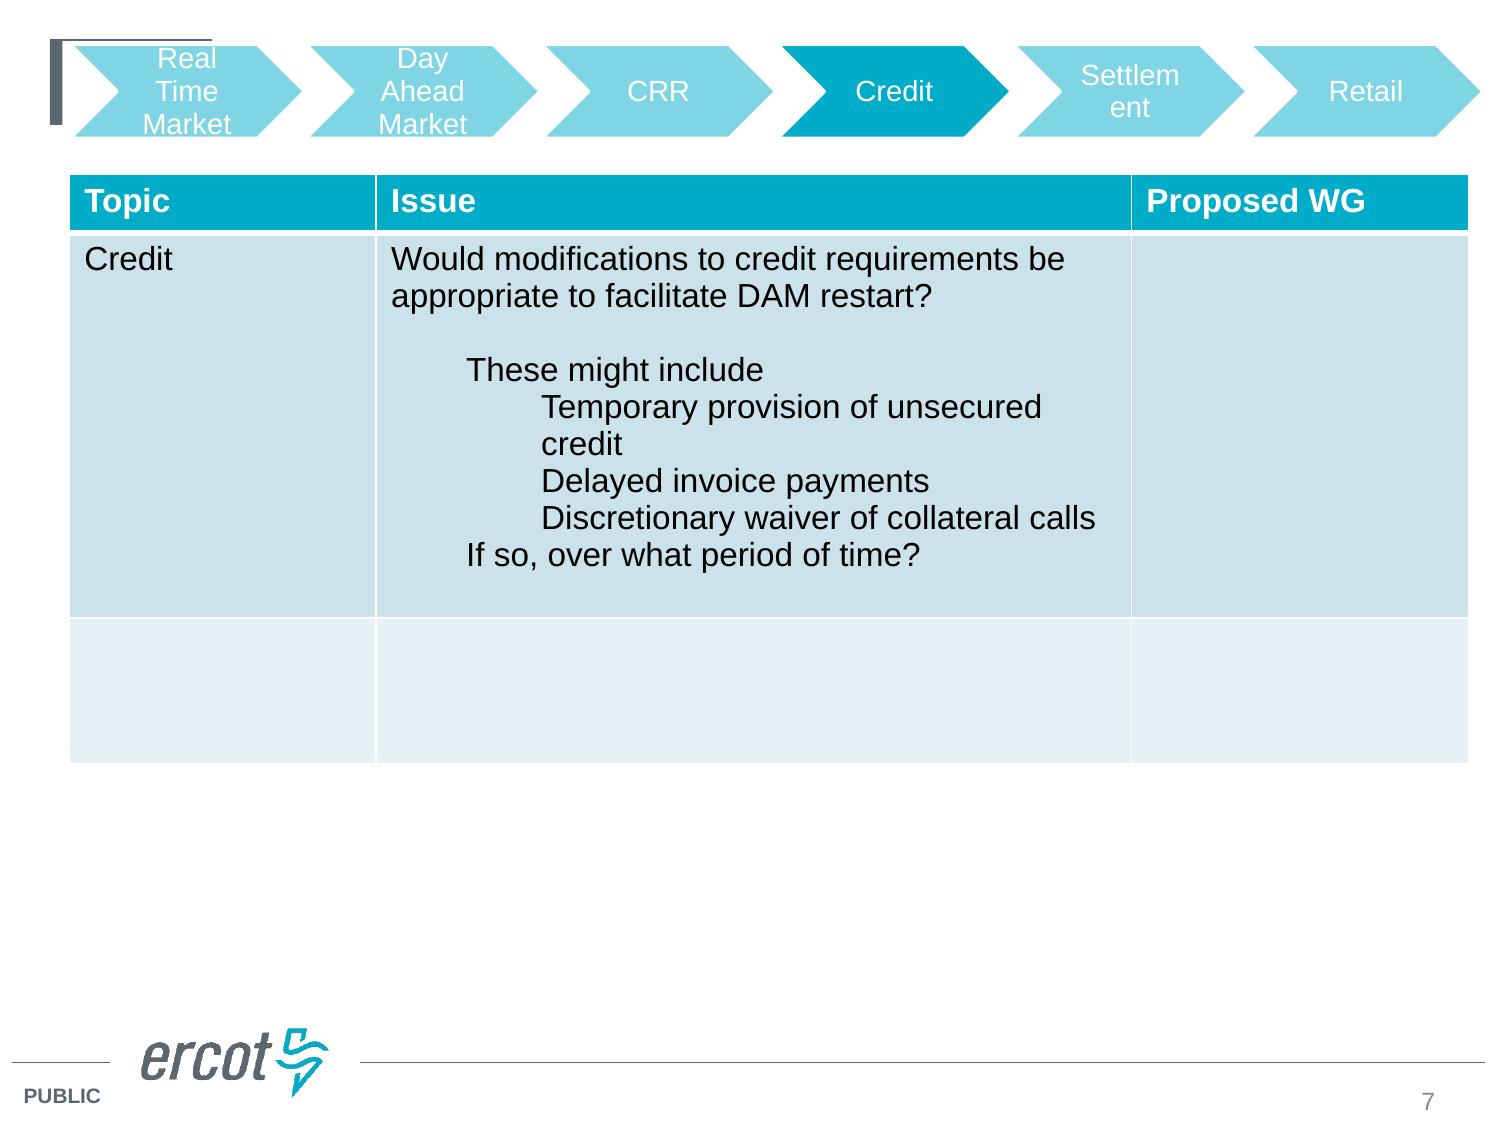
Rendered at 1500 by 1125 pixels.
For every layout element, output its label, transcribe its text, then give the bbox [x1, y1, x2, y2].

table_cell [1132, 236, 1468, 617]
picture [137, 1024, 332, 1100]
slide_number 7 [1387, 1076, 1470, 1125]
table_header Issue [377, 175, 1131, 230]
table_cell Would modifications to credit requirements be appropriate to facilitate DAM restart? These might include Temporary provision of unsecured credit Delayed invoice payments Discretionary waiver of collateral calls If so, over what period of time? [377, 236, 1131, 617]
table_cell [1132, 619, 1468, 763]
table_cell [70, 619, 375, 763]
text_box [68, 43, 1485, 139]
table_header Proposed WG [1132, 175, 1468, 230]
table_cell [377, 619, 1131, 763]
table_cell Credit [70, 236, 375, 617]
table_header Topic [70, 175, 375, 230]
